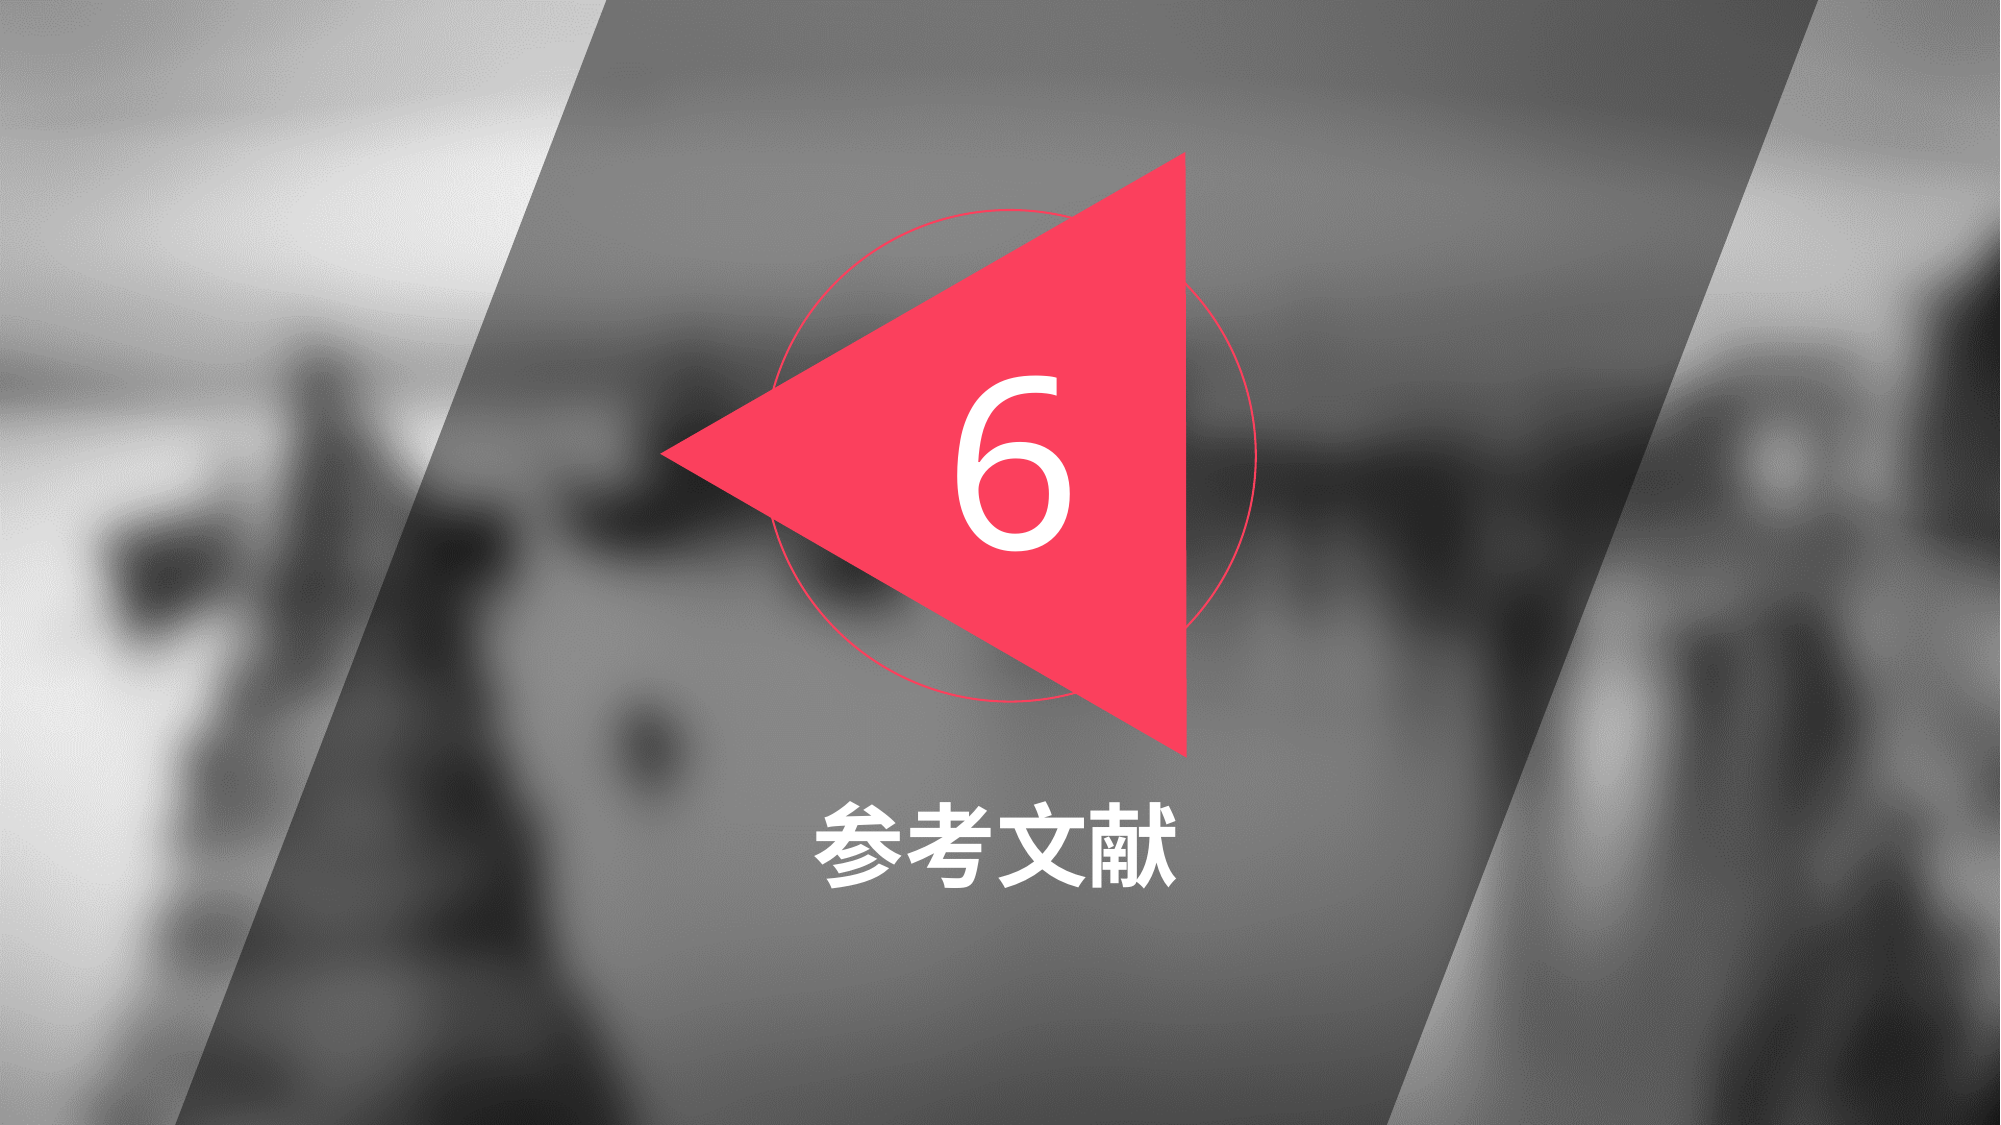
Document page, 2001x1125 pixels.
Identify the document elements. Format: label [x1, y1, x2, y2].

text_box [732, 111, 1341, 709]
picture [0, 0, 2000, 1125]
